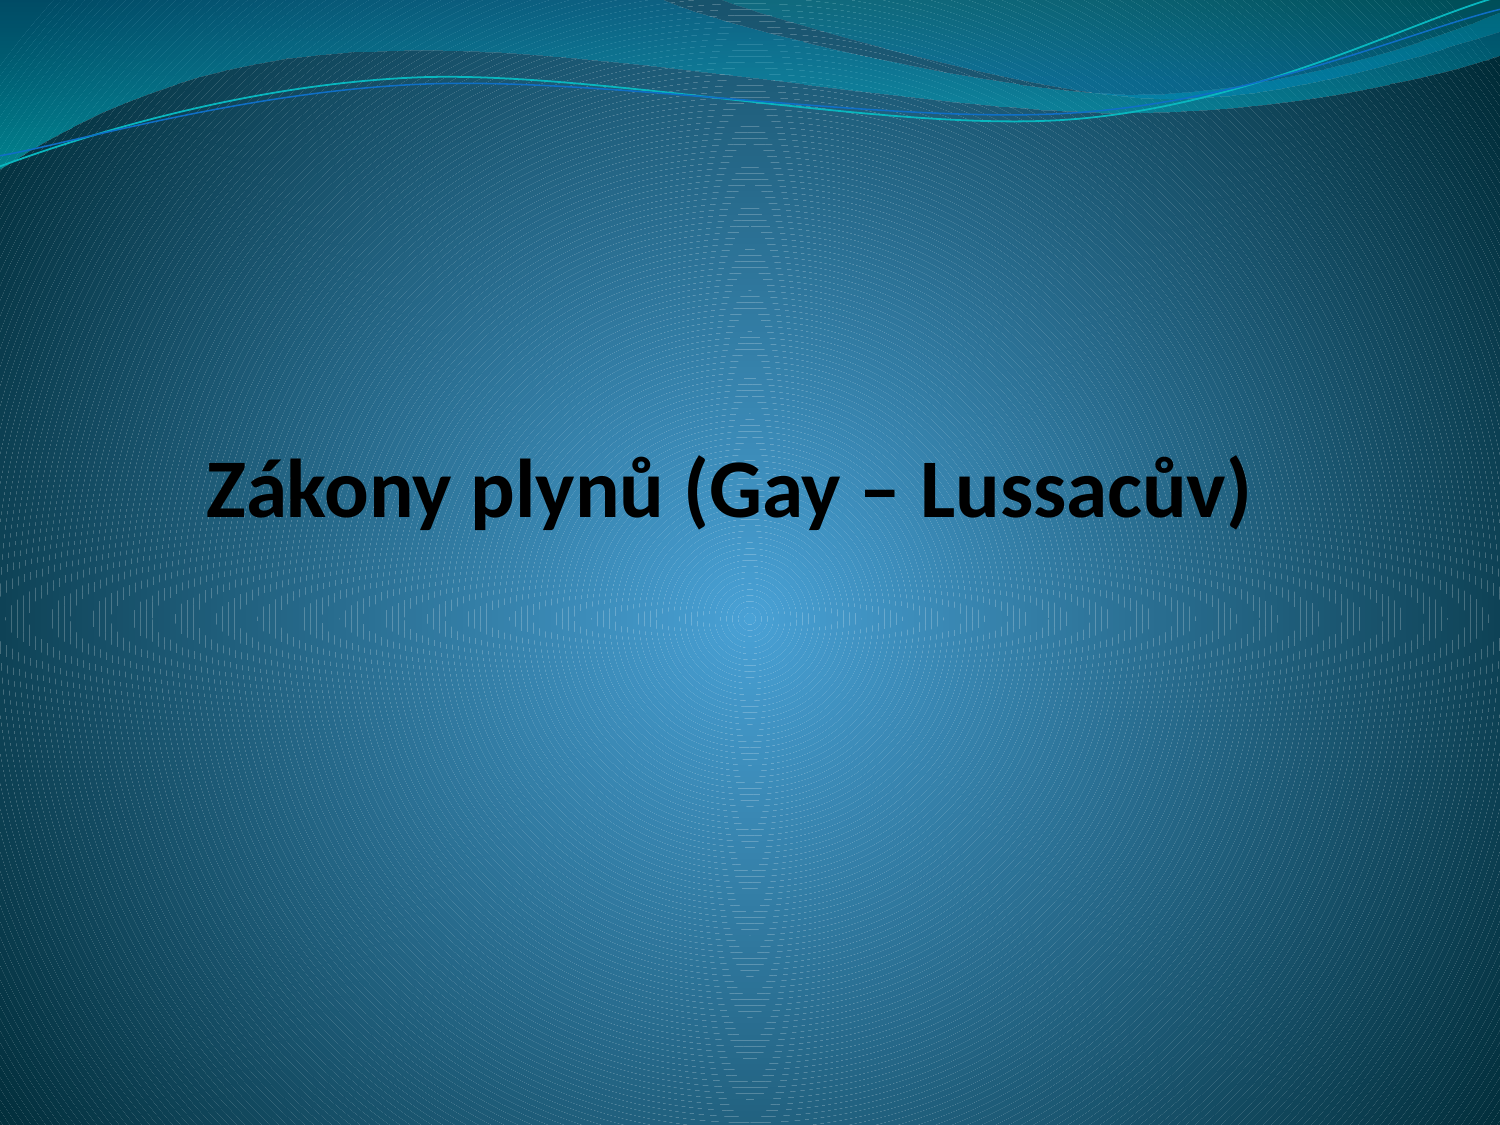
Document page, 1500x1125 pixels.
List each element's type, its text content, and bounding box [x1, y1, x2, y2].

title Zákony plynů (Gay – Lussacův) [93, 292, 1369, 535]
